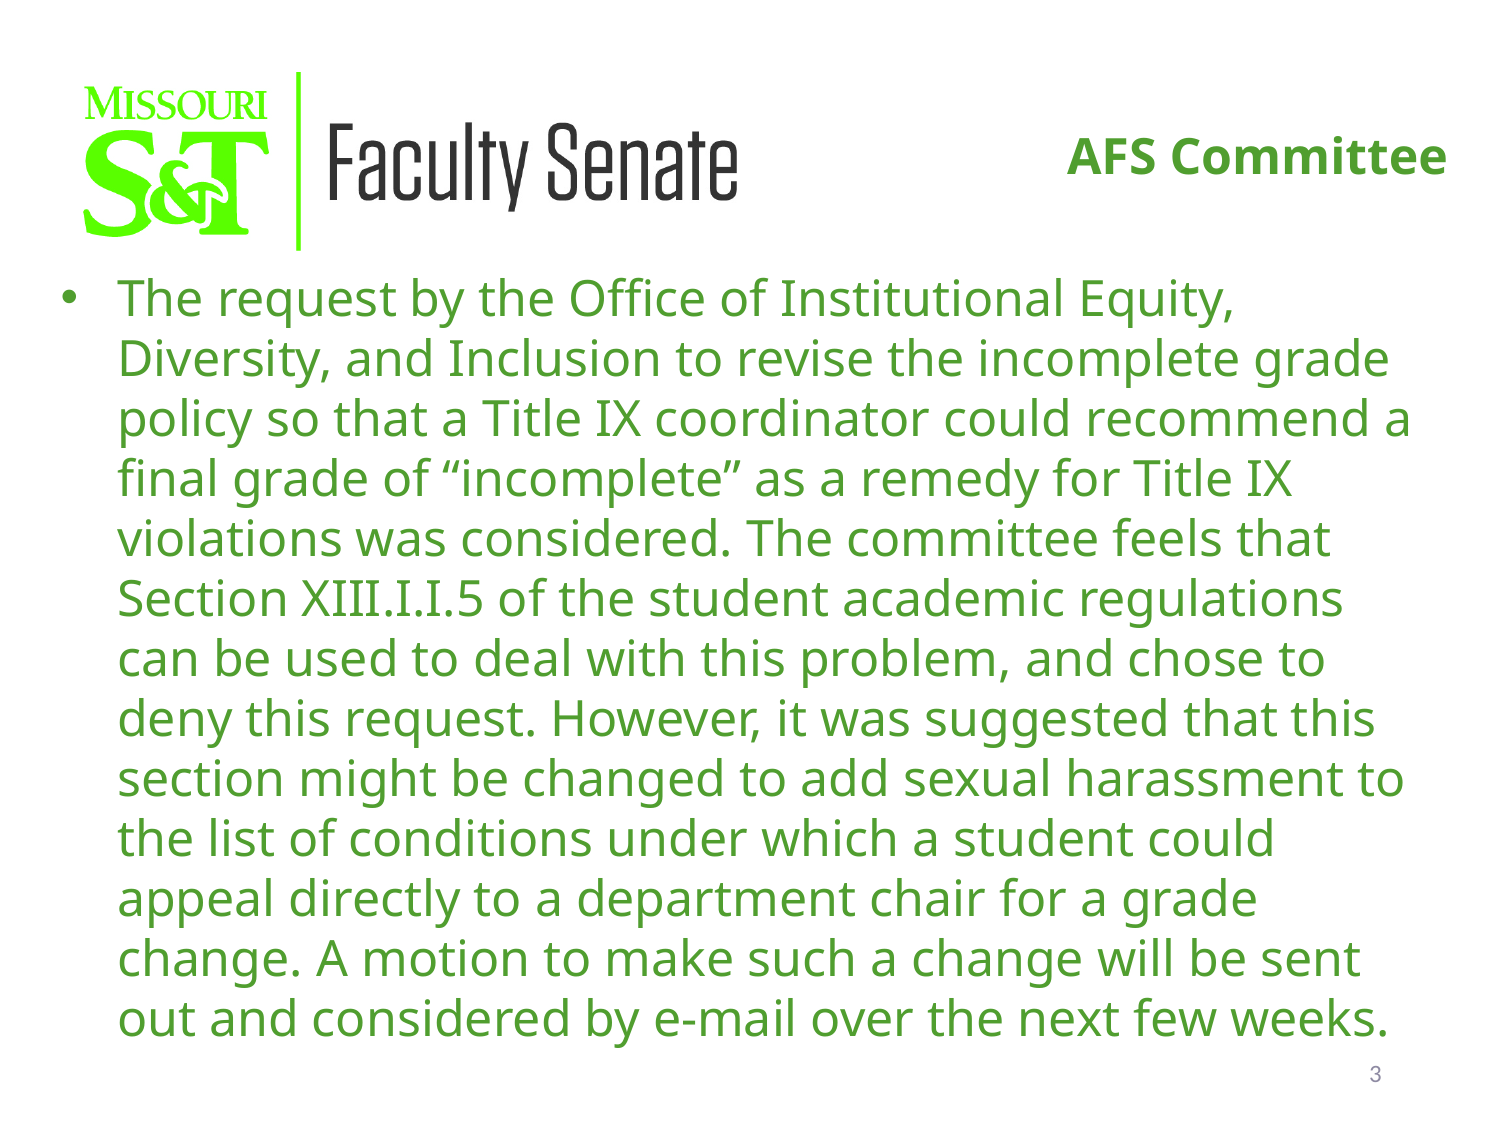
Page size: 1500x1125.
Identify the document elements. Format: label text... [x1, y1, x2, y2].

list AFS Committee [120, 124, 1463, 192]
slide_number 3 [1059, 1042, 1397, 1103]
picture [83, 72, 737, 251]
list The request by the Office of Institutional Equity, Diversity, and Inclusion to revise the incomplete grade policy so that a Title IX coordinator could recommend a final grade of “incomplete” as a remedy for Title IX violations was considered. The committee feels that Section XIII.I.I.5 of the student academic regulations can be used to deal with this problem, and chose to deny this request. However, it was suggested that this section might be changed to add sexual harassment to the list of conditions under which a student could appeal directly to a department chair for a grade change. A motion to make such a change will be sent out and considered by e-mail over the next few weeks. [45, 258, 1447, 1072]
